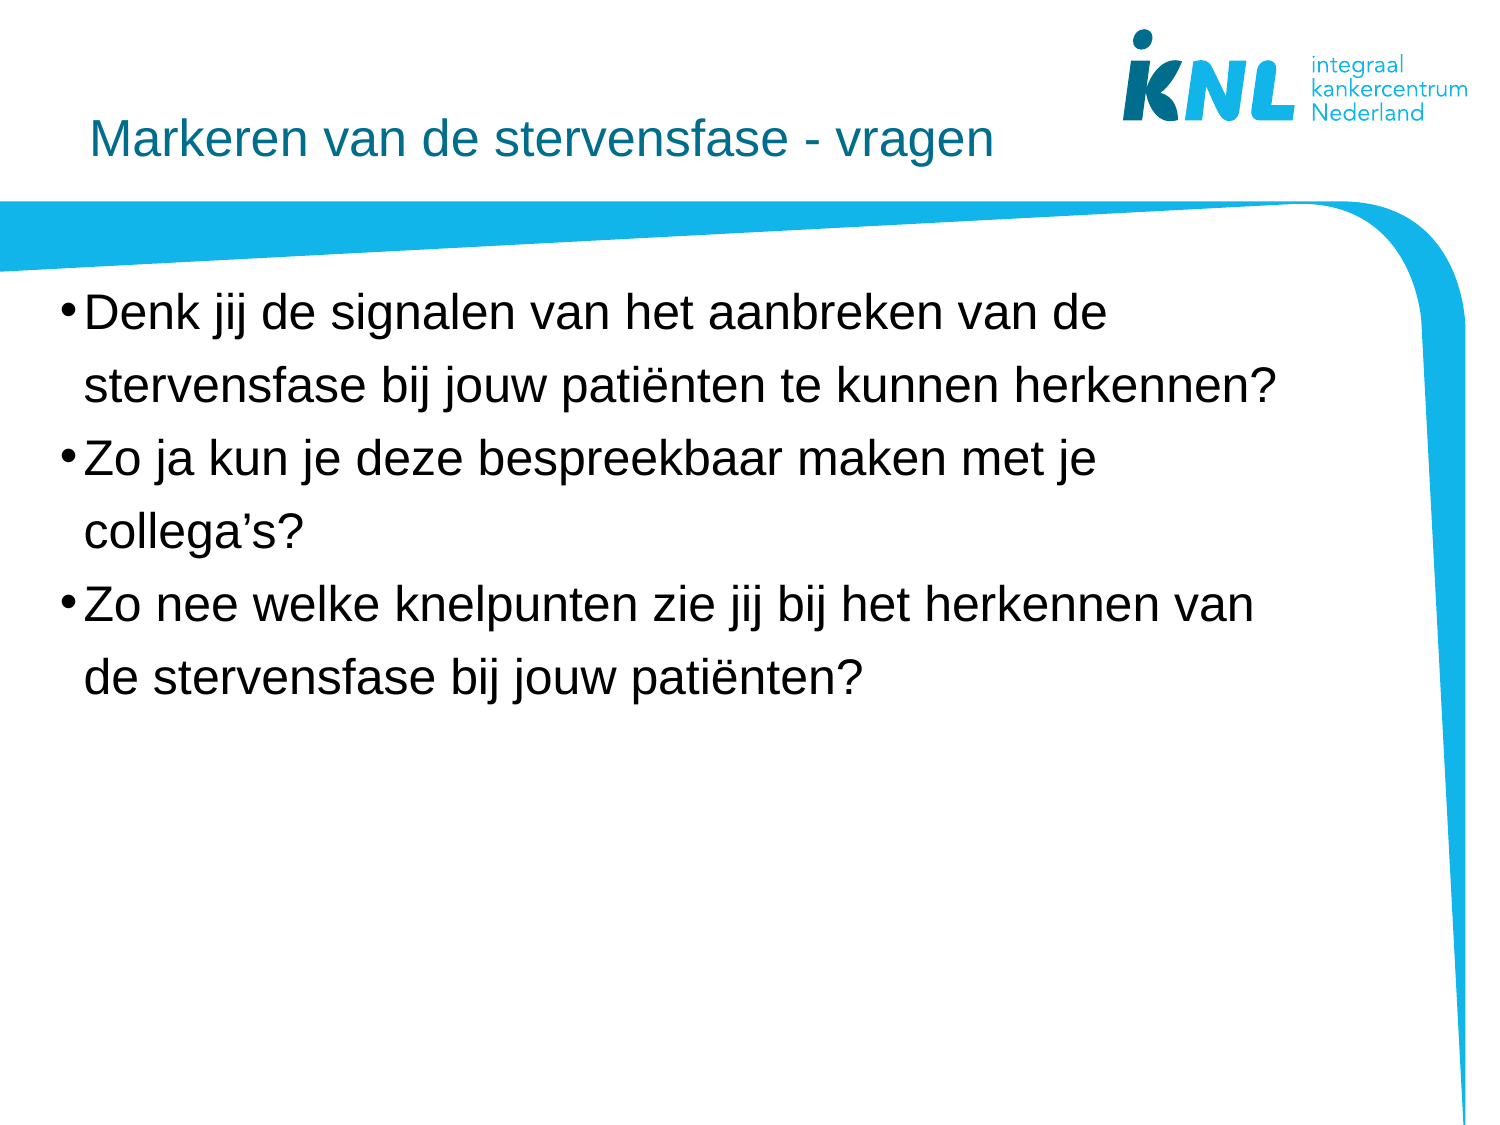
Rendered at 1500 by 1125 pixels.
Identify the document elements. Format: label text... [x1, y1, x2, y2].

title Markeren van de stervensfase - vragen [77, 42, 1075, 168]
list Denk jij de signalen van het aanbreken van de stervensfase bij jouw patiënten te kunnen herkennen? Zo ja kun je deze bespreekbaar maken met je collega’s? Zo nee welke knelpunten zie jij bij het herkennen van de stervensfase bij jouw patiënten? [47, 266, 1312, 999]
